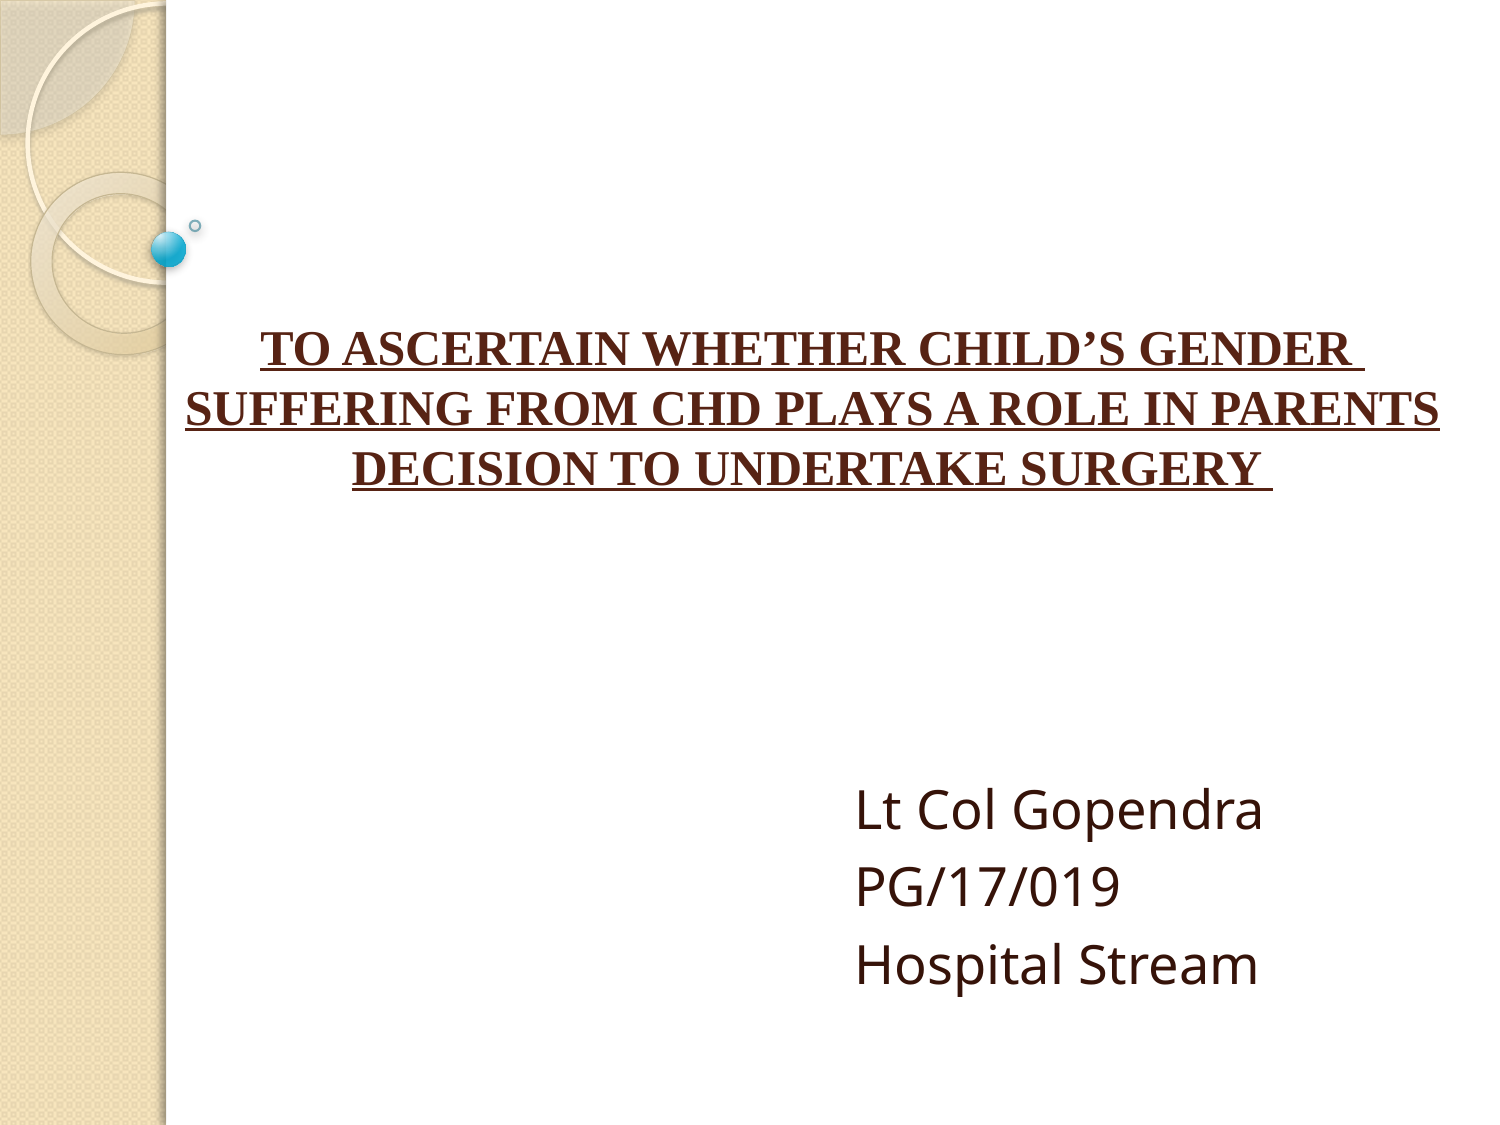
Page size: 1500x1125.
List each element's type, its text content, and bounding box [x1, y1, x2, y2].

subtitle Lt Col Gopendra PG/17/019 Hospital Stream [834, 774, 1500, 1063]
title TO ASCERTAIN WHETHER CHILD’S GENDER SUFFERING FROM CHD PLAYS A ROLE IN PARENTS DECISION TO UNDERTAKE SURGERY [125, 349, 1500, 563]
